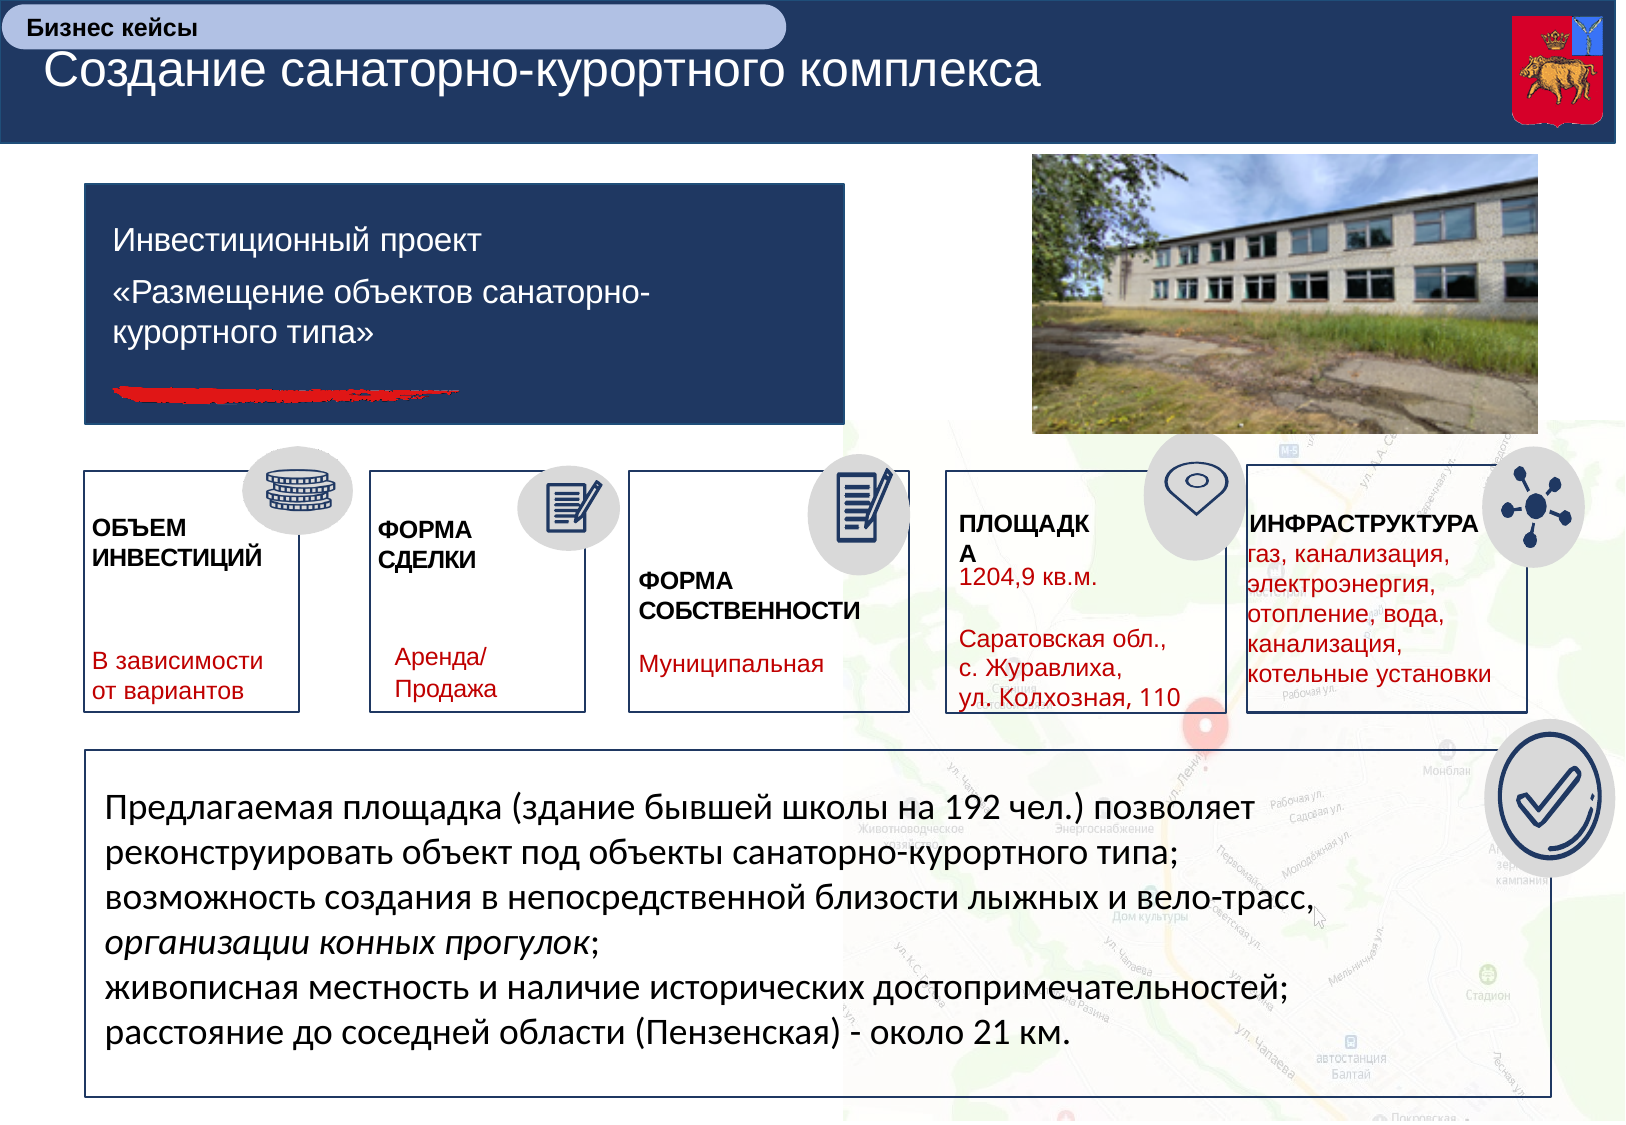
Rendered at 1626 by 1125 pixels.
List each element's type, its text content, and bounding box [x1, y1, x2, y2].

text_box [807, 446, 1586, 713]
text_box Аренда/ Продажа [392, 638, 518, 703]
title Создание санаторно-курортного комплекса [41, 33, 1054, 224]
text_box Инвестиционный проект «Размещение объектов санаторно-курортного типа» [110, 203, 770, 403]
text_box ОБЪЕМ ИНВЕСТИЦИЙ [89, 509, 298, 572]
text_box ФОРМА СОБСТВЕННОСТИ Муниципальная [636, 498, 802, 678]
text_box ФОРМА СДЕЛКИ [375, 511, 518, 574]
picture [79, 341, 482, 535]
text_box Предлагаемая площадка (здание бывшей школы на 192 чел.) позволяет реконструировать объект под объекты санаторно-курортного типа; возможность создания в непосредственной близости лыжных и вело-трасс, организации конных прогулок; живописная местность и наличие исторических достопримечательностей; расстояние до соседней области (Пензенская) - около 21 км. [89, 774, 1483, 1105]
picture [1031, 154, 1538, 434]
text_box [517, 465, 621, 552]
picture [1512, 16, 1603, 129]
text_box Бизнес кейсы [1, 4, 787, 50]
text_box В зависимости от вариантов [89, 642, 285, 705]
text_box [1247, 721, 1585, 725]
